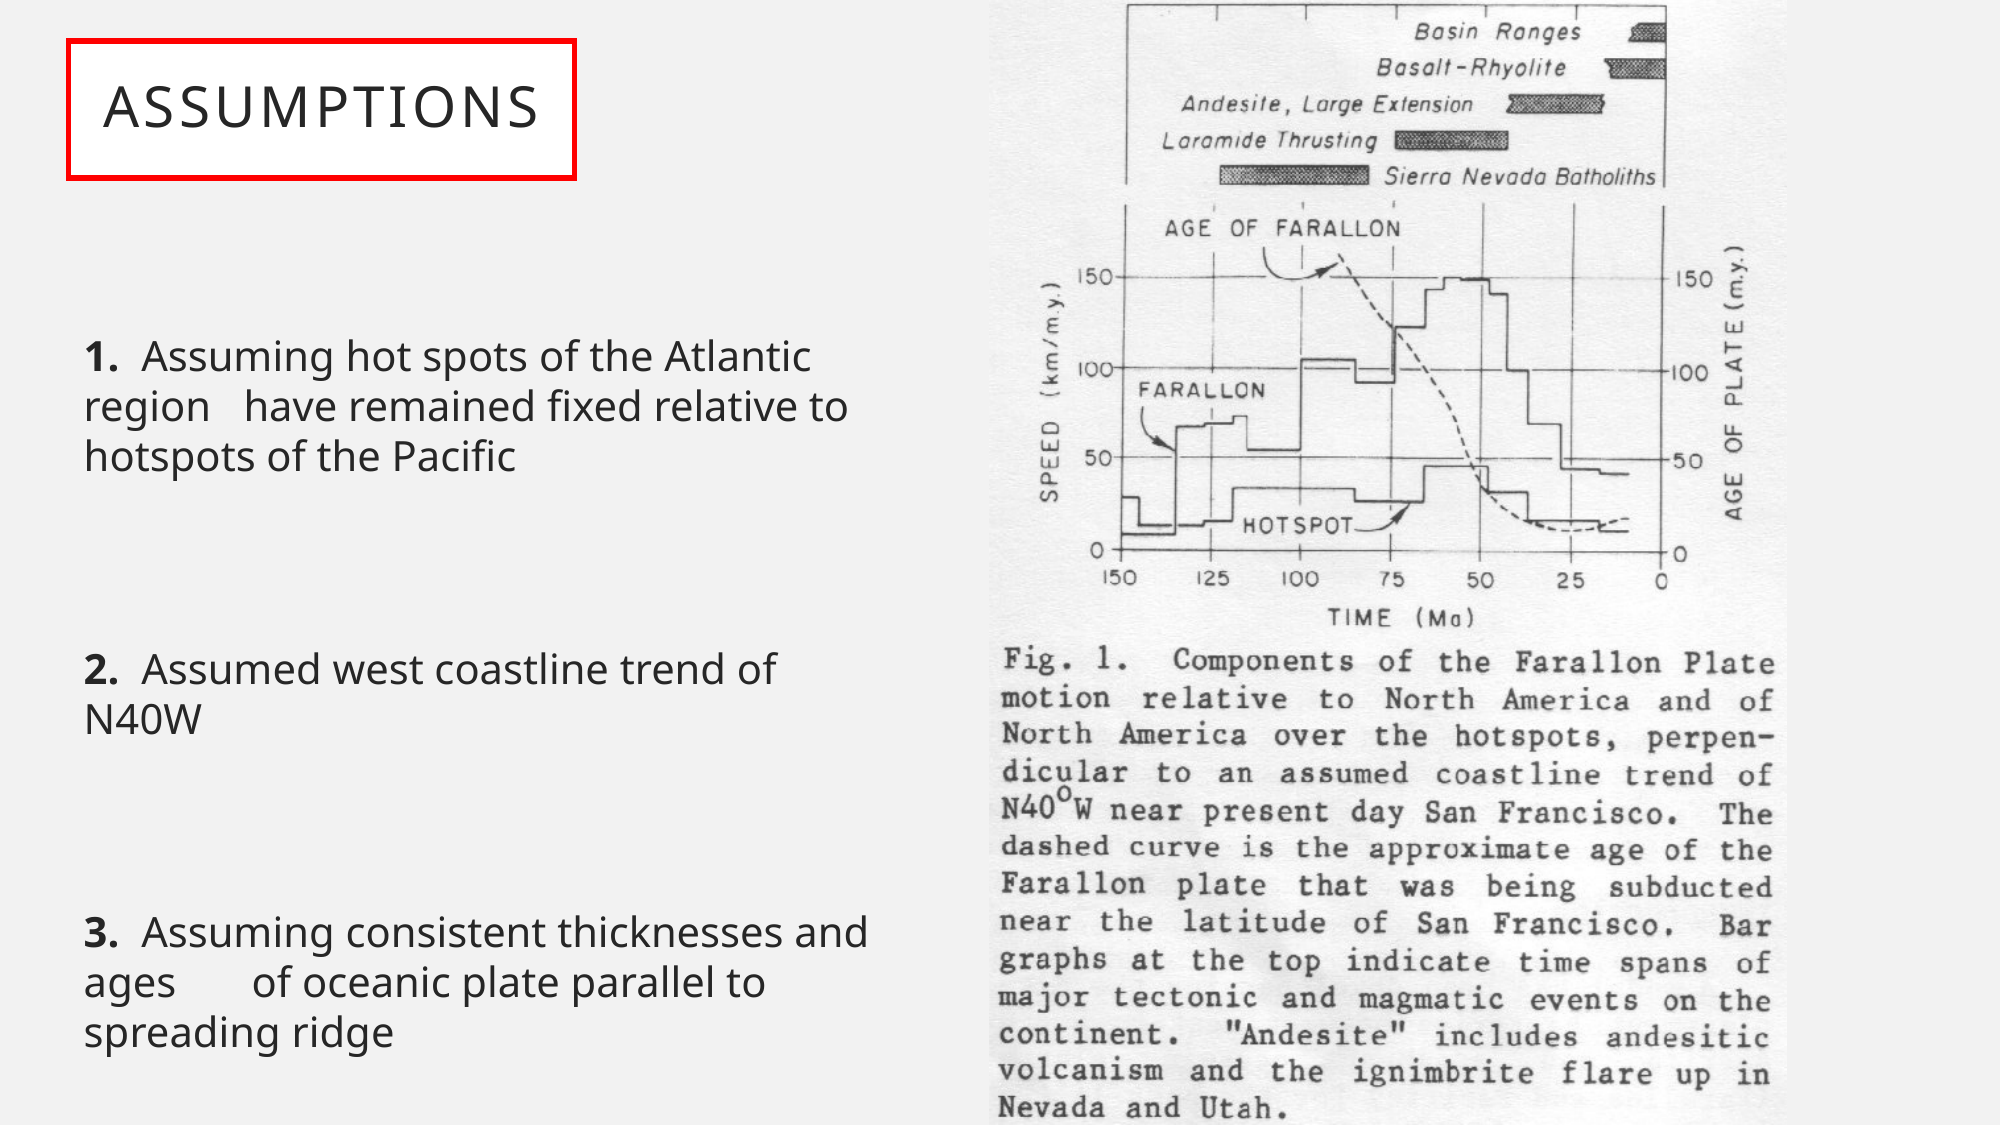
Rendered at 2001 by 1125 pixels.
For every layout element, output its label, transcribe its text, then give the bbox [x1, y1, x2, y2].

text_box 1. Assuming hot spots of the Atlantic region have remained fixed relative to hotspots of the Pacific 2. Assumed west coastline trend of N40W 3. Assuming consistent thicknesses and ages of oceanic plate parallel to spreading ridge [68, 322, 896, 1125]
title Assumptions [66, 38, 577, 181]
picture [989, 0, 1787, 1125]
